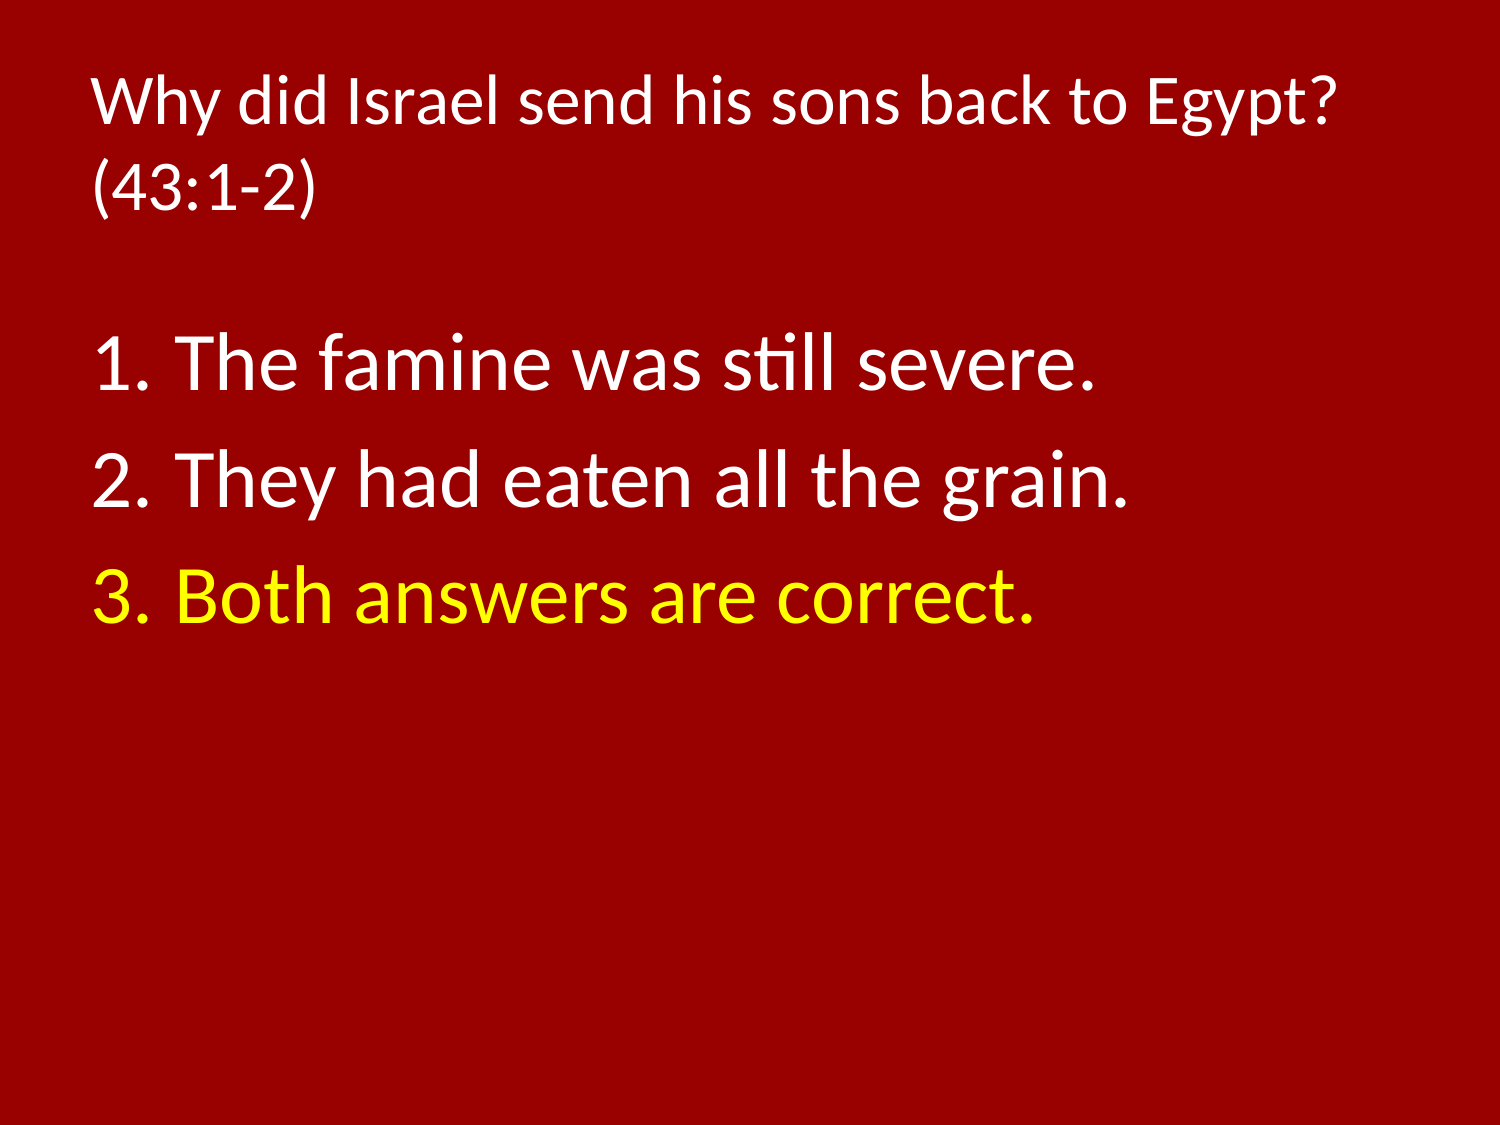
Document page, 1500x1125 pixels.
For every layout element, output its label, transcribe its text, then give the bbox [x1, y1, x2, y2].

title Why did Israel send his sons back to Egypt? (43:1-2) [75, 45, 1425, 233]
list The famine was still severe. They had eaten all the grain. Both answers are correct. [75, 299, 1425, 1005]
